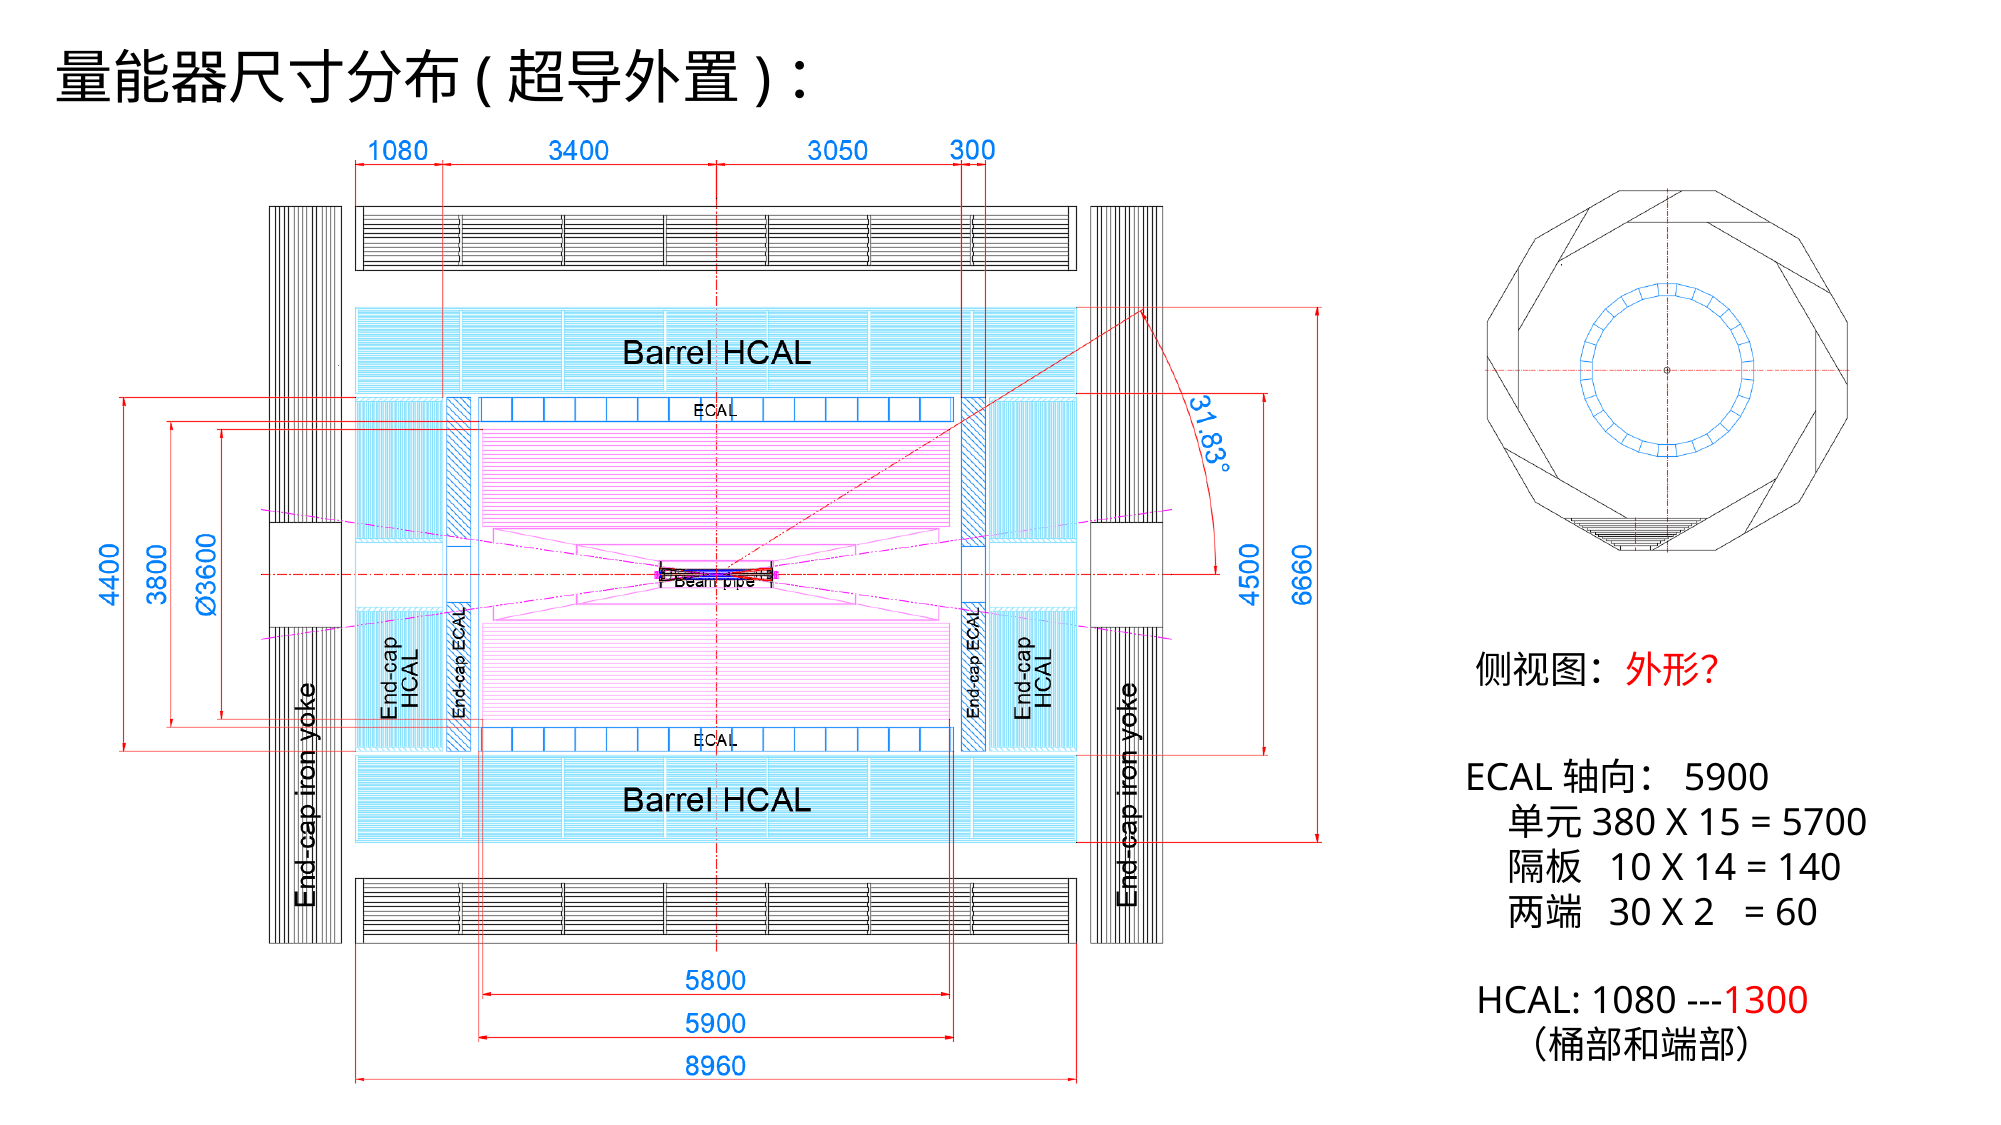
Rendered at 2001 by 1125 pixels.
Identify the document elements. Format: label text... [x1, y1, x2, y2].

text_box ECAL轴向：5900 单元380 X 15 = 5700 隔板 10 X 14 = 140 两端 30 X 2 = 60 [1450, 745, 1883, 941]
text_box 量能器尺寸分布(超导外置)： [39, 33, 859, 118]
text_box HCAL: 1080 ---1300 （桶部和端部） [1461, 968, 1824, 1074]
picture [1477, 182, 1856, 559]
picture [90, 131, 1331, 1092]
text_box 侧视图：外形？ [1460, 639, 1753, 699]
